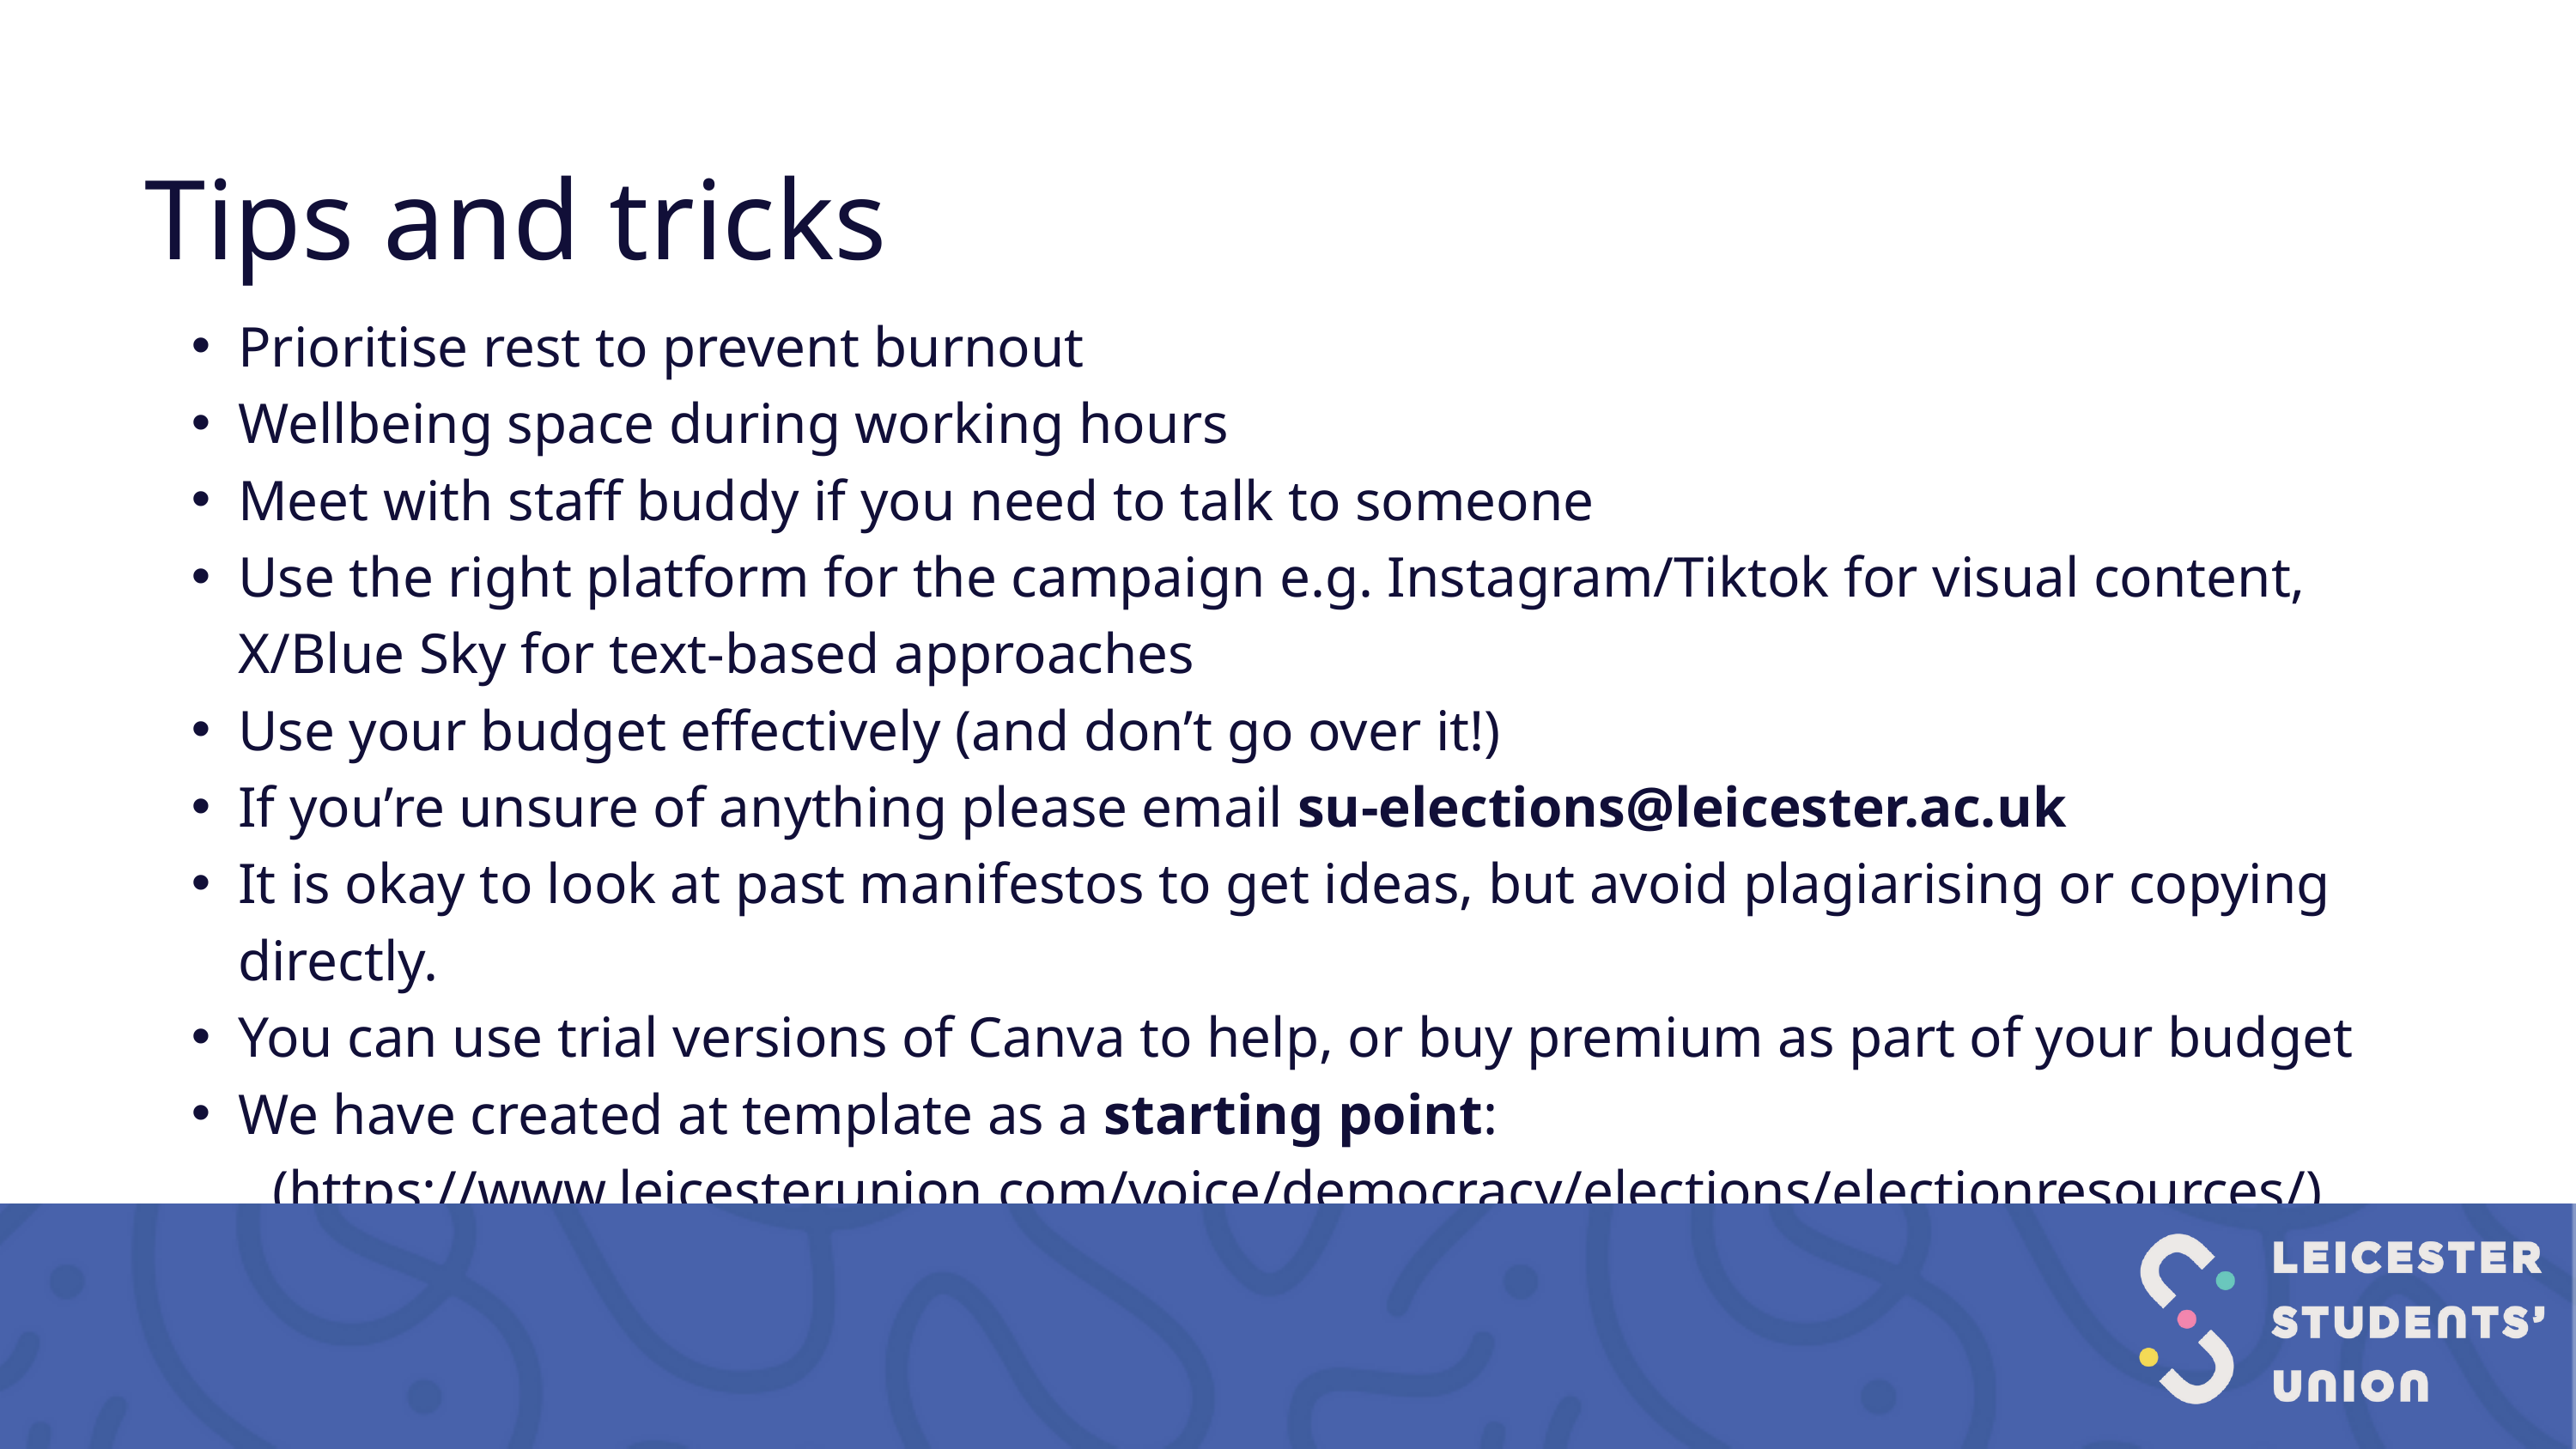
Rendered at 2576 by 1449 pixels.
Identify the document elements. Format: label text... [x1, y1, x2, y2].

text_box [0, 1203, 2576, 1449]
text_box [2105, 1216, 2576, 1447]
text_box Prioritise rest to prevent burnout Wellbeing space during working hours Meet with staff buddy if you need to talk to someone Use the right platform for the campaign e.g. Instagram/Tiktok for visual content, X/Blue Sky for text-based approaches Use your budget effectively (and don’t go over it!) If you’re unsure of anything please email su-elections@leicester.ac.uk It is okay to look at past manifestos to get ideas, but avoid plagiarising or copying directly. You can use trial versions of Canva to help, or buy premium as part of your budget We have created at template as a starting point: (https://www.leicesterunion.com/voice/democracy/elections/electionresources/) [144, 300, 2397, 1203]
text_box Tips and tricks [144, 127, 2432, 282]
